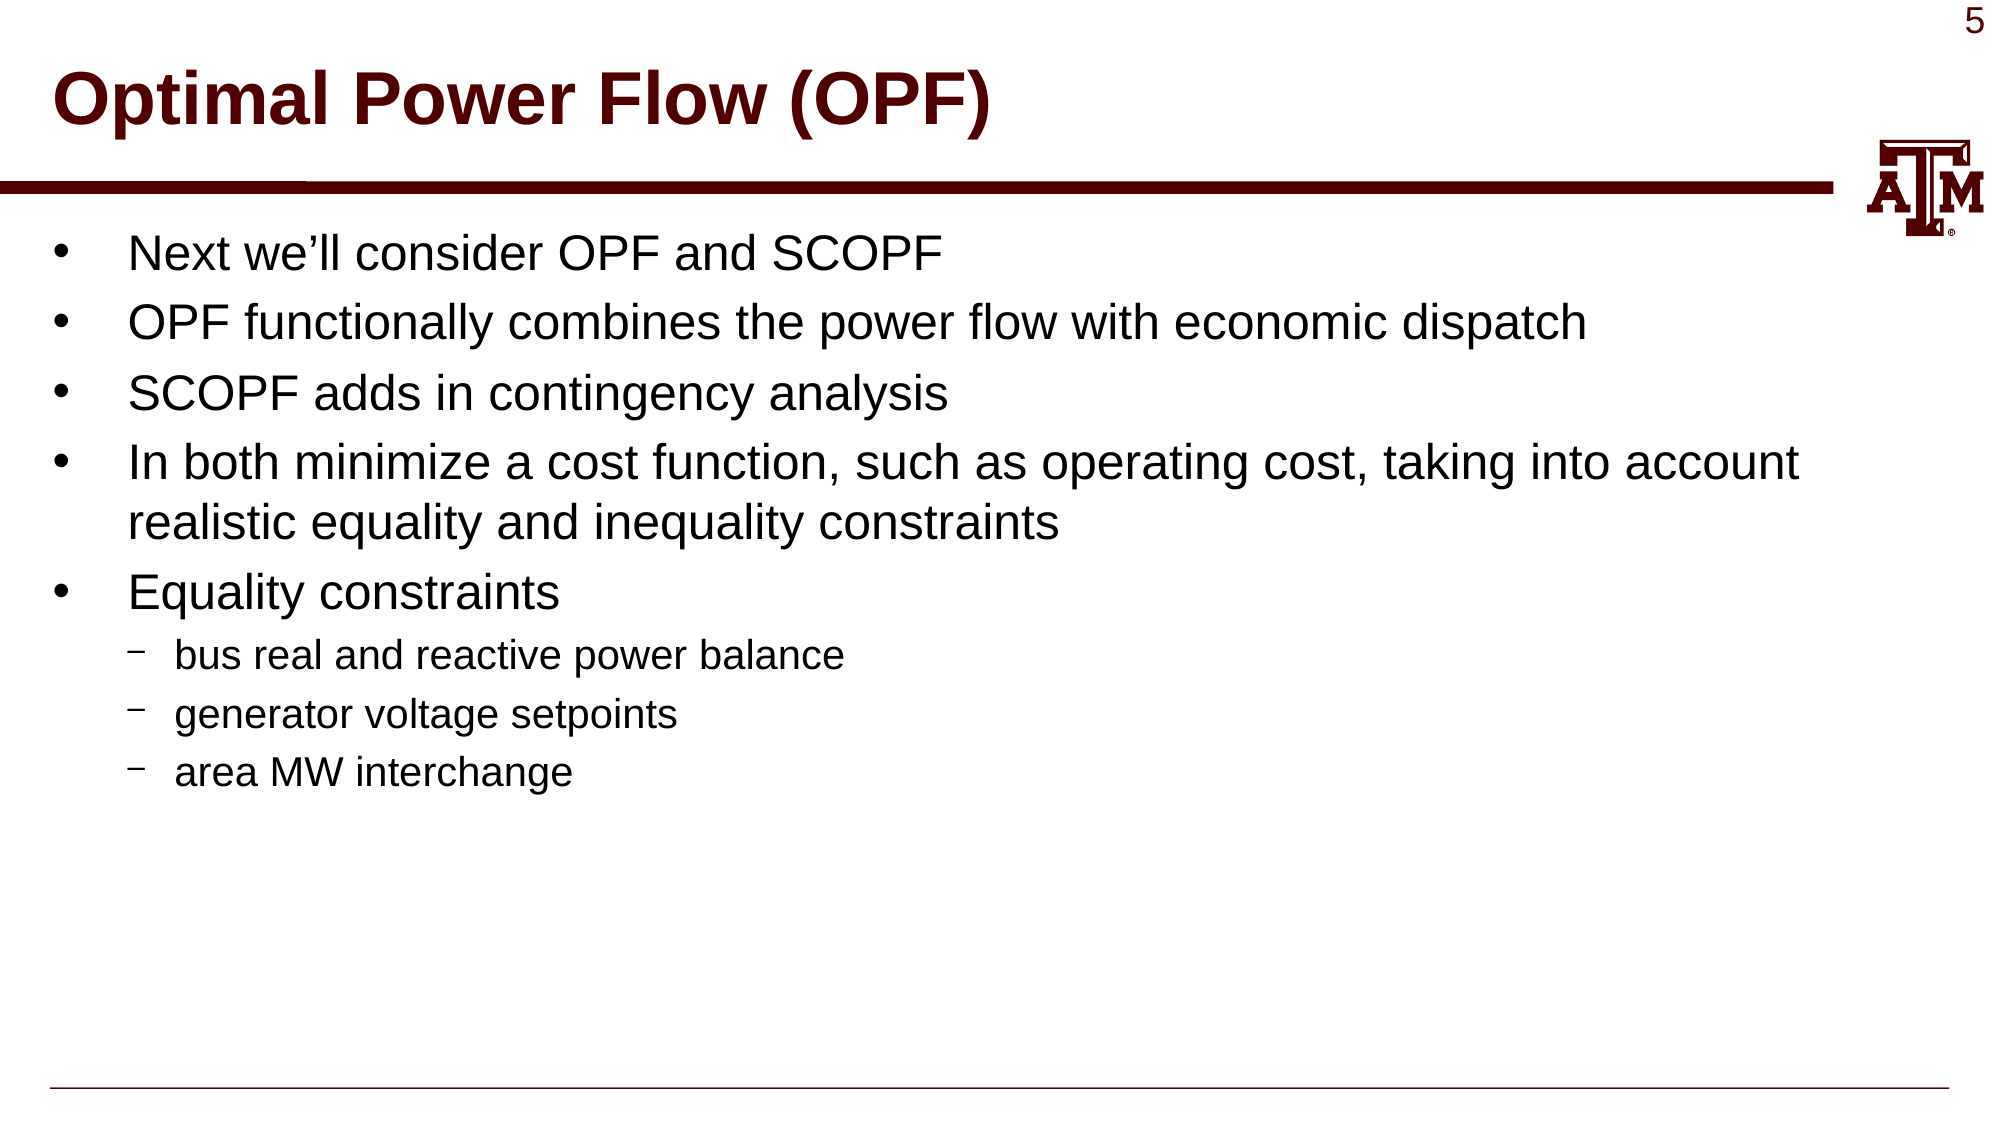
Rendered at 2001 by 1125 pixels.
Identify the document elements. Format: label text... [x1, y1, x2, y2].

picture [1850, 112, 2000, 263]
title Optimal Power Flow (OPF) [37, 12, 1826, 188]
list Next we’ll consider OPF and SCOPF OPF functionally combines the power flow with economic dispatch SCOPF adds in contingency analysis In both minimize a cost function, such as operating cost, taking into account realistic equality and inequality constraints Equality constraints bus real and reactive power balance generator voltage setpoints area MW interchange [37, 212, 1826, 1063]
